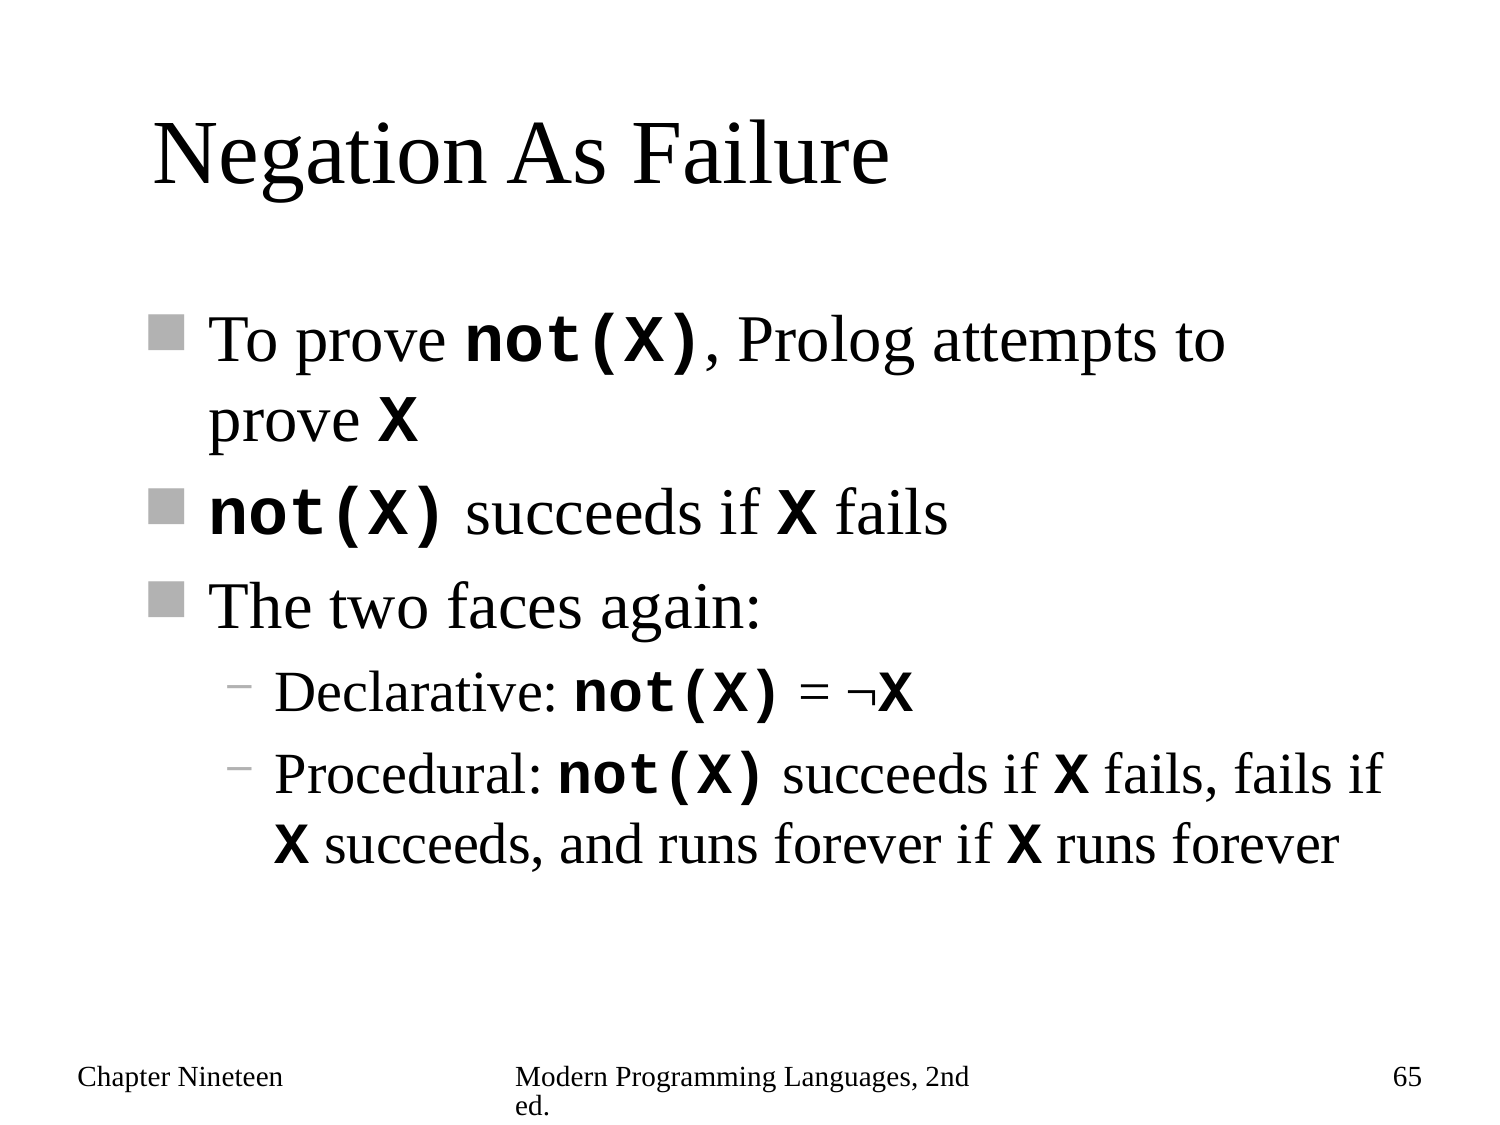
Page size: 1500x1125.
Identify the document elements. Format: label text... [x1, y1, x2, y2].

footer Modern Programming Languages, 2nd ed. [499, 1036, 1001, 1113]
slide_number Chapter Nineteen [62, 1036, 401, 1113]
slide_number 65 [1124, 1036, 1438, 1113]
list To prove not(X), Prolog attempts to prove X not(X) succeeds if X fails The two faces again: Declarative: not(X) = ¬X Procedural: not(X) succeeds if X fails, fails if X succeeds, and runs forever if X runs forever [137, 287, 1413, 963]
title Negation As Failure [137, 56, 1413, 238]
